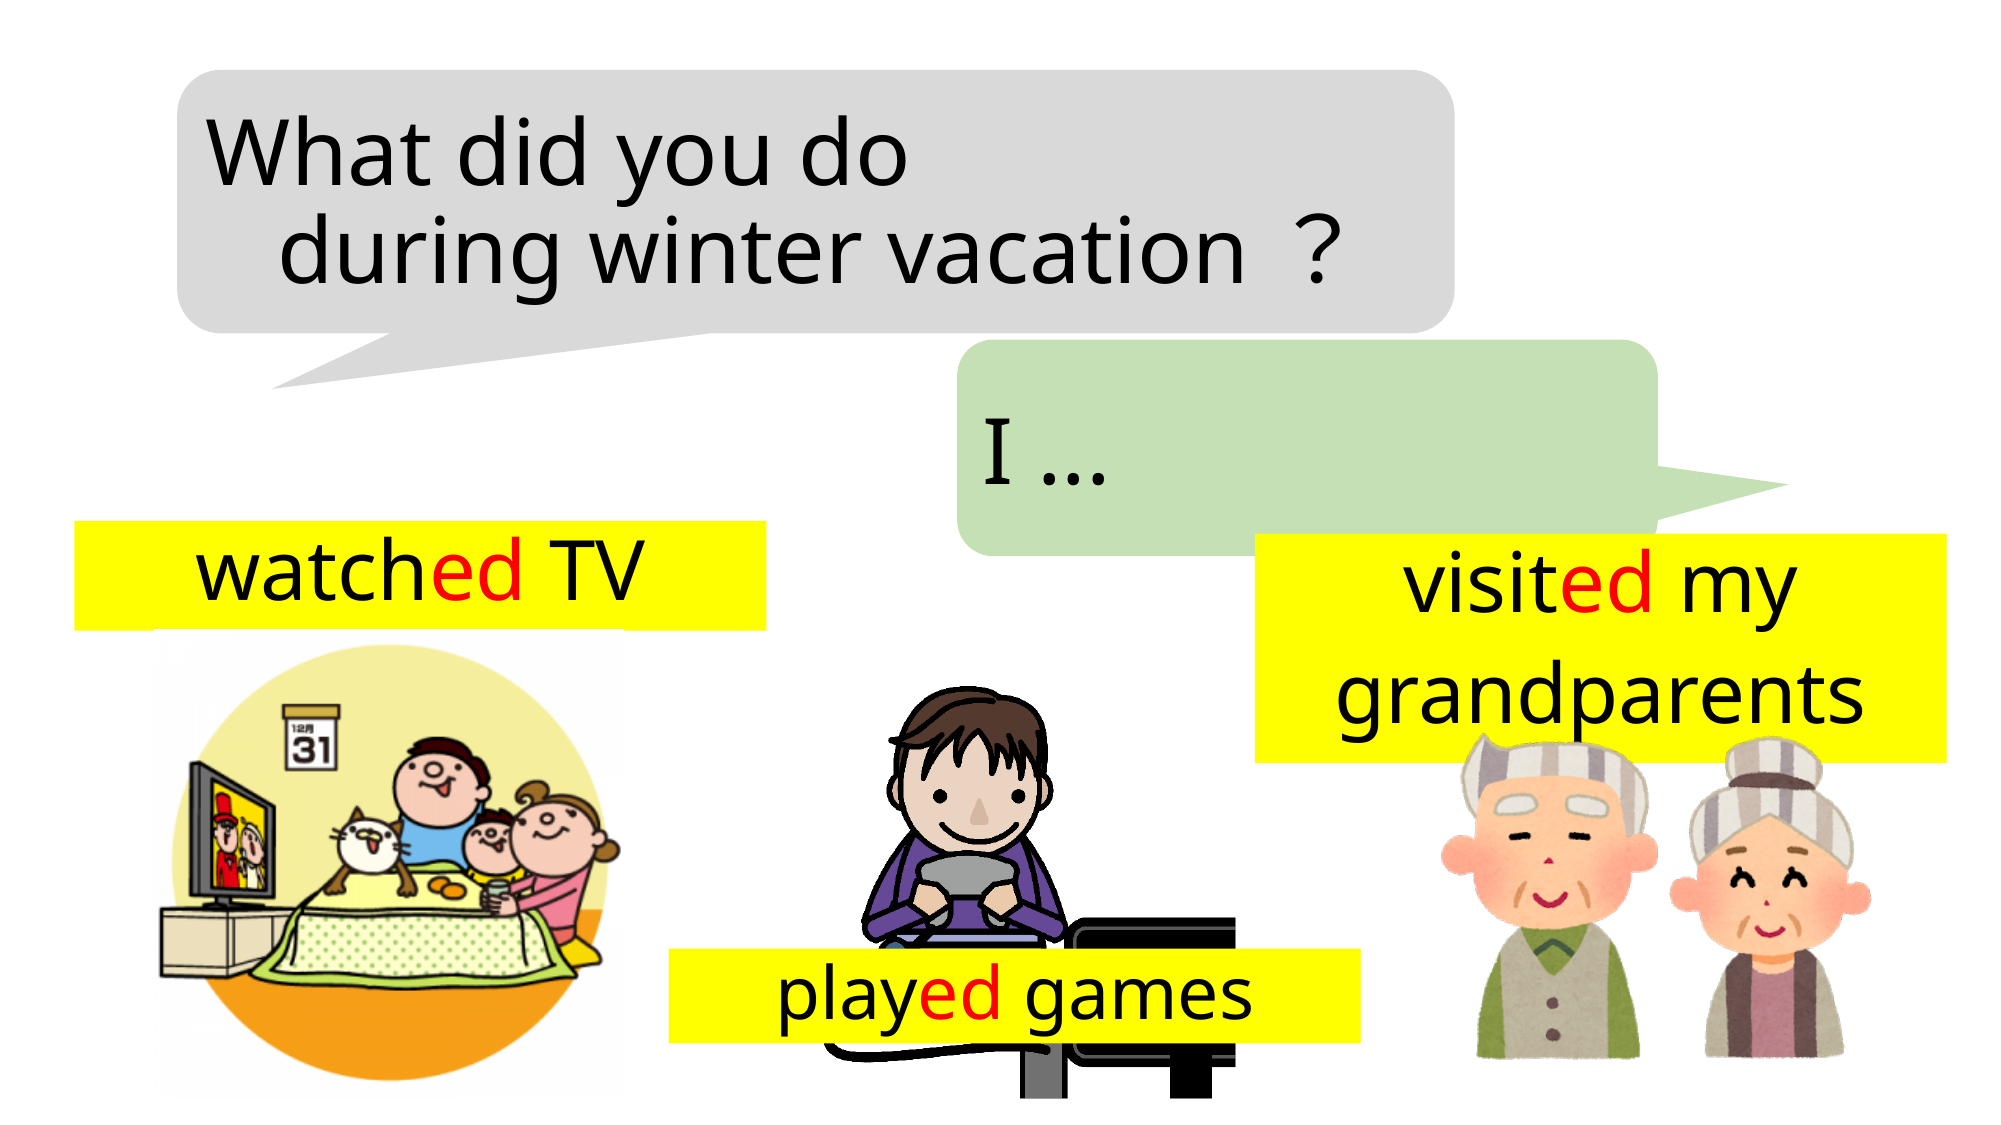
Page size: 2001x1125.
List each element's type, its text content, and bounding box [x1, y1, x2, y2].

text_box played games [1236, 948, 1361, 1044]
text_box I ... [956, 338, 1790, 558]
text_box [176, 68, 1452, 390]
text_box watched TV [74, 520, 767, 631]
picture [822, 685, 1236, 1099]
text_box visited my grandparents [1254, 533, 1947, 764]
picture [1434, 711, 1882, 1073]
text_box played games [668, 948, 822, 1044]
picture [154, 629, 624, 1099]
title What did you do during winter vacation？ [190, 96, 1455, 314]
